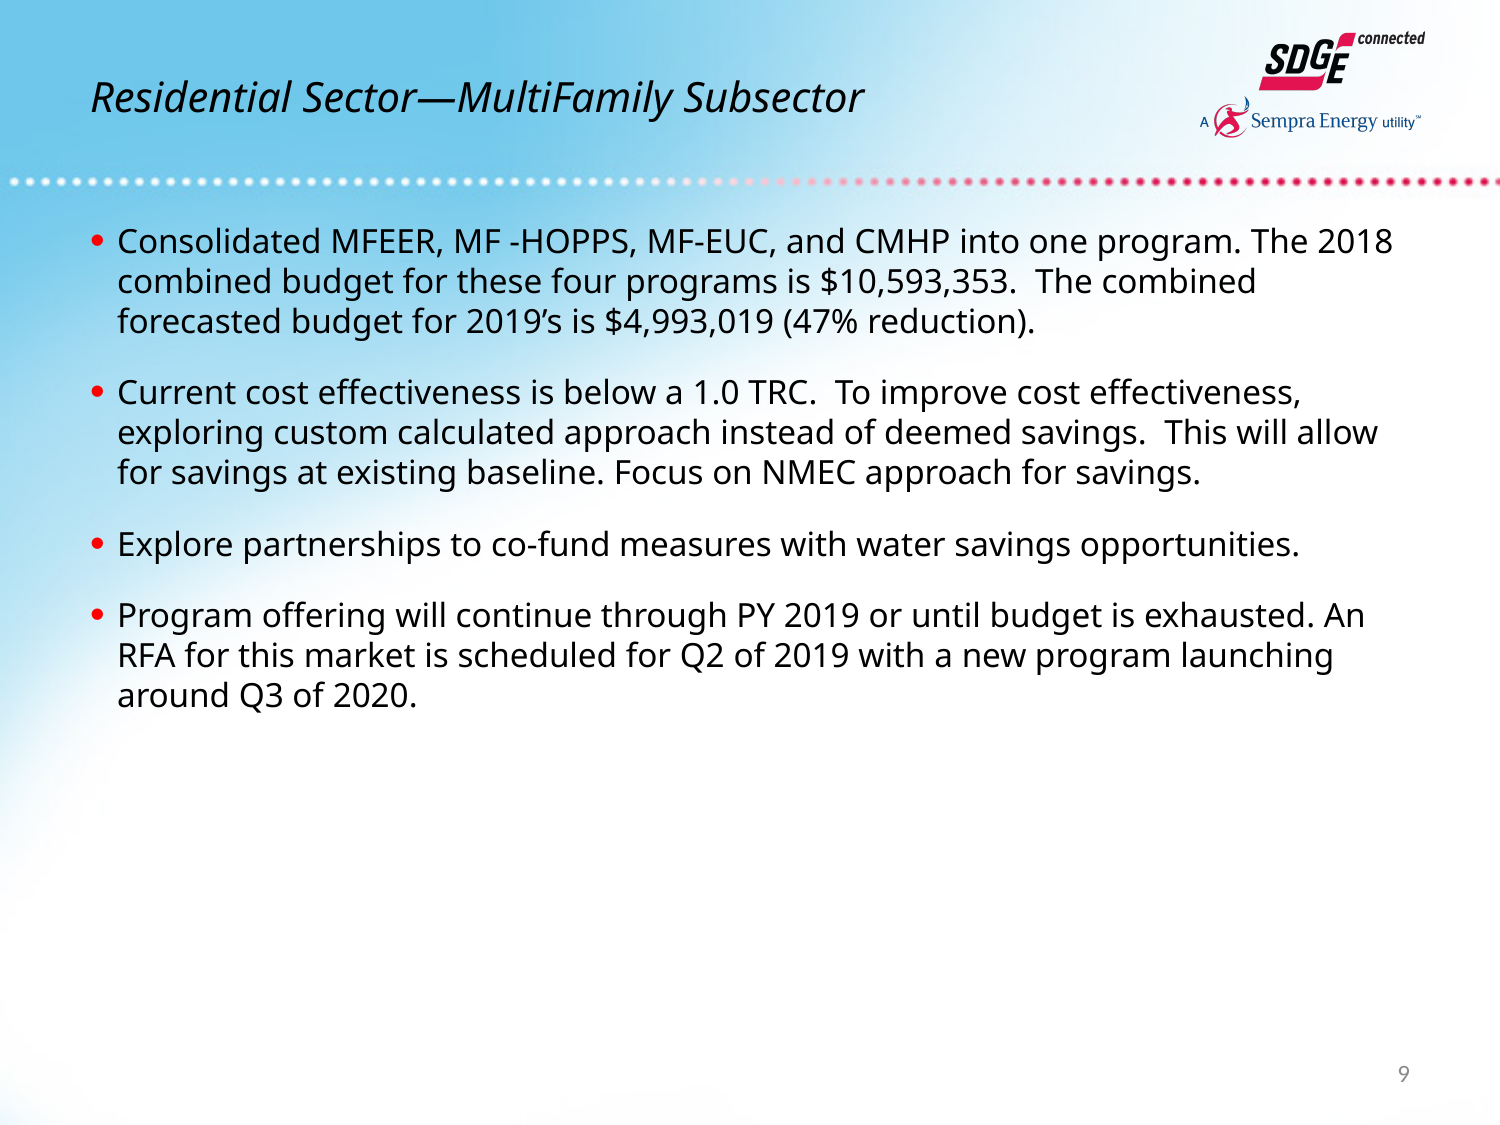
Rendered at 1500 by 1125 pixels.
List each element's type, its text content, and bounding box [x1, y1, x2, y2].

slide_number 9 [1074, 1042, 1425, 1103]
title Residential Sector—MultiFamily Subsector [74, 49, 1051, 143]
picture [0, 0, 1500, 1125]
list Consolidated MFEER, MF -HOPPS, MF-EUC, and CMHP into one program. The 2018 combined budget for these four programs is $10,593,353. The combined forecasted budget for 2019’s is $4,993,019 (47% reduction). Current cost effectiveness is below a 1.0 TRC. To improve cost effectiveness, exploring custom calculated approach instead of deemed savings. This will allow for savings at existing baseline. Focus on NMEC approach for savings. Explore partnerships to co-fund measures with water savings opportunities. Program offering will continue through PY 2019 or until budget is exhausted. An RFA for this market is scheduled for Q2 of 2019 with a new program launching around Q3 of 2020. [74, 212, 1426, 1006]
